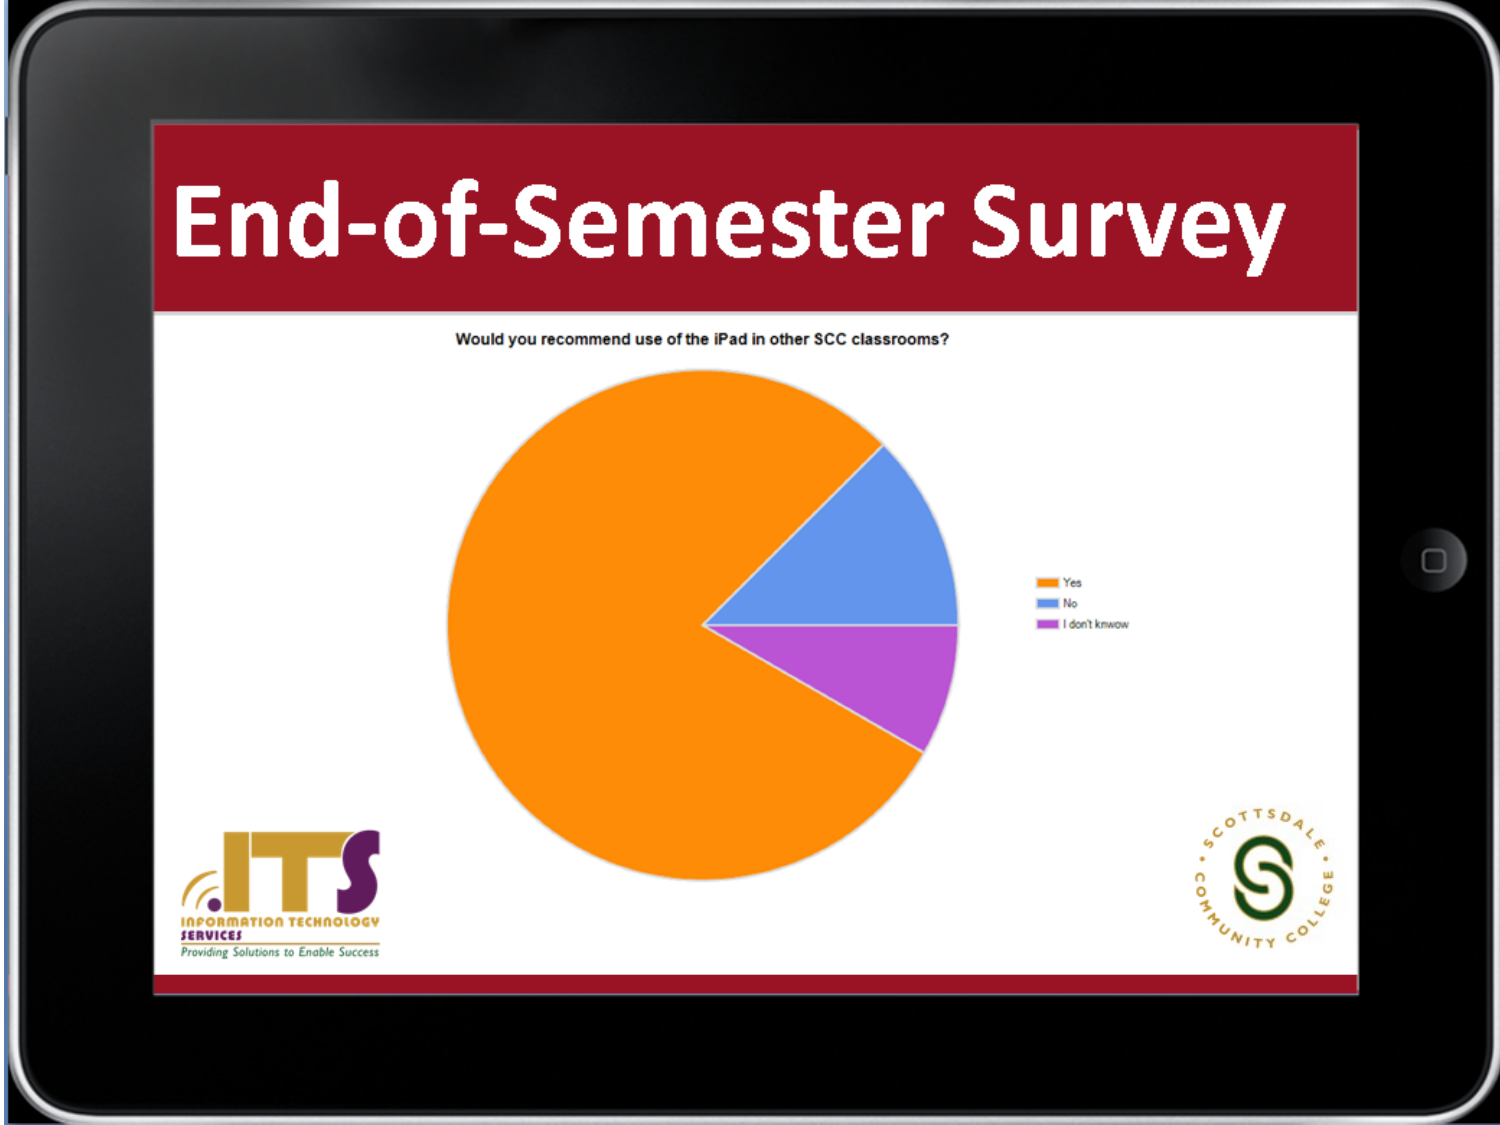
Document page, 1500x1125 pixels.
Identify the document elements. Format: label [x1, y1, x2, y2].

list [0, 0, 1500, 1125]
